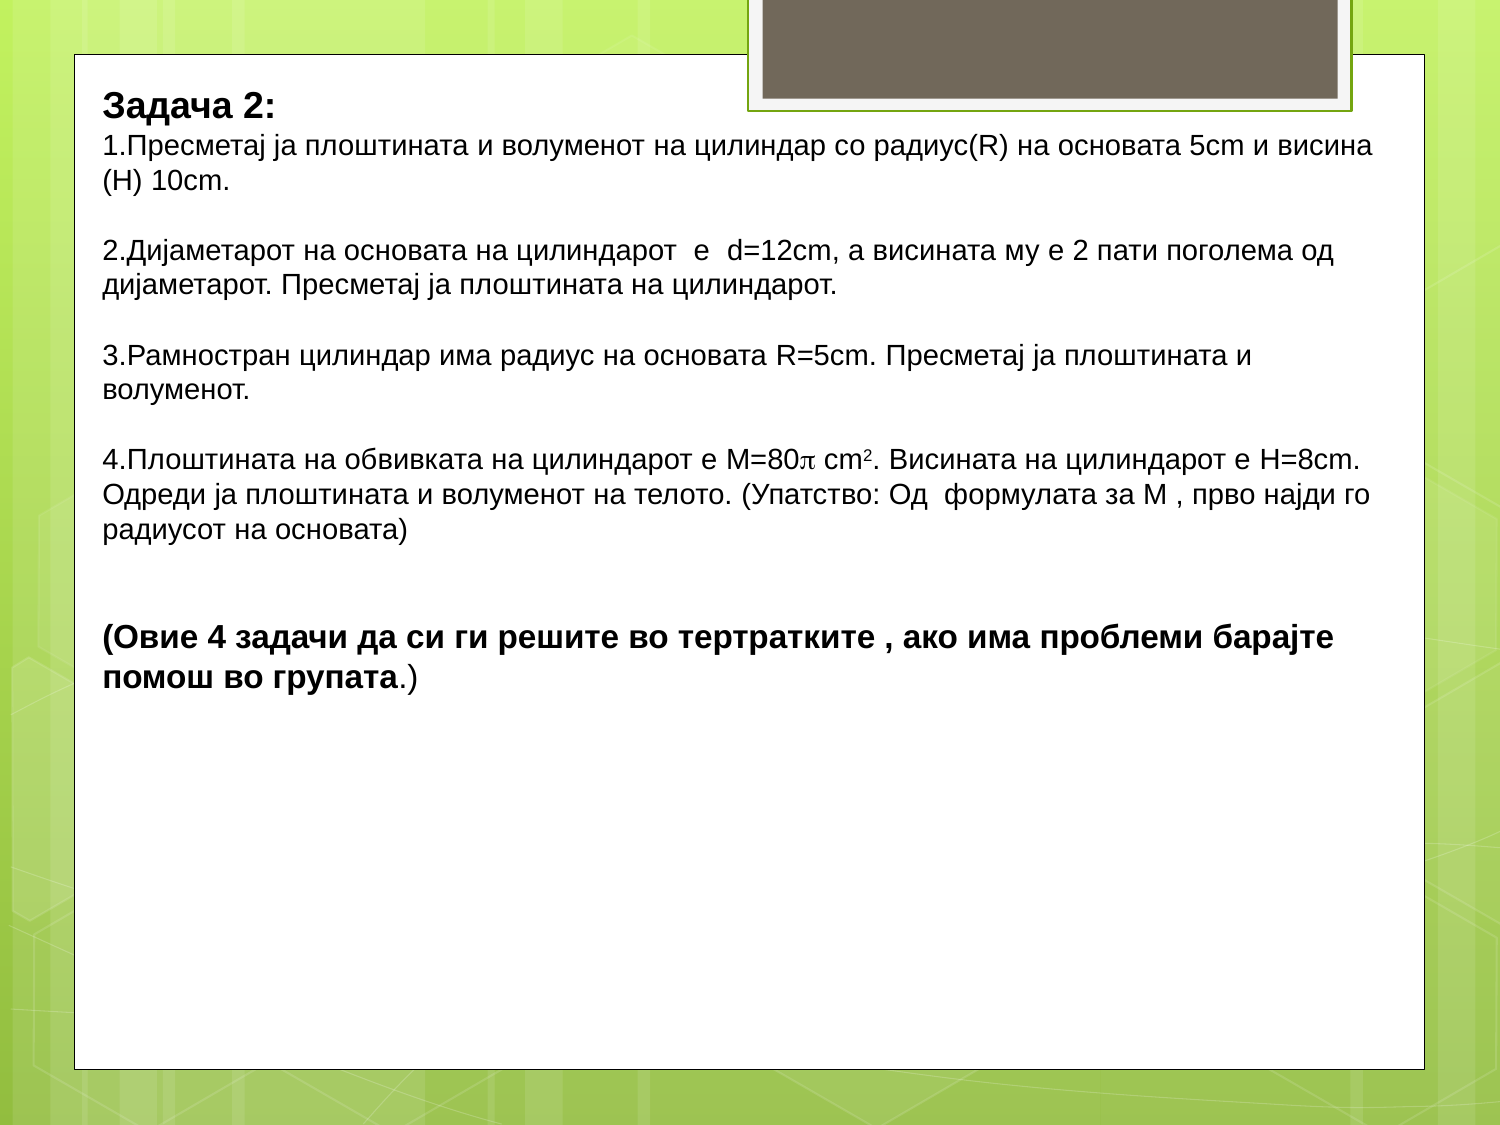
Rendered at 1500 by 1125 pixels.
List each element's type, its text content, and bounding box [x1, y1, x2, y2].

text_box Задача 2: 1.Пресметај ја плоштината и волуменот на цилиндар со радиус(R) на основата 5cm и висина (H) 10cm. 2.Дијаметарот на основата на цилиндарот e d=12cm, а висината му е 2 пати поголема од дијаметарот. Пресметај ја плоштината на цилиндарот. 3.Рамностран цилиндар има радиус на основата R=5cm. Пресметај ја плоштината и волуменот. 4.Плоштината на обвивката на цилиндарот е M=80 cm2. Висината на цилиндарот е H=8cm. Одреди ја плоштината и волуменот на телото. (Упатство: Од формулата за М , прво најди го радиусот на основата) (Овие 4 задачи да си ги решите во тертратките , ако има проблеми барајте помош во групата.) [87, 73, 1400, 703]
